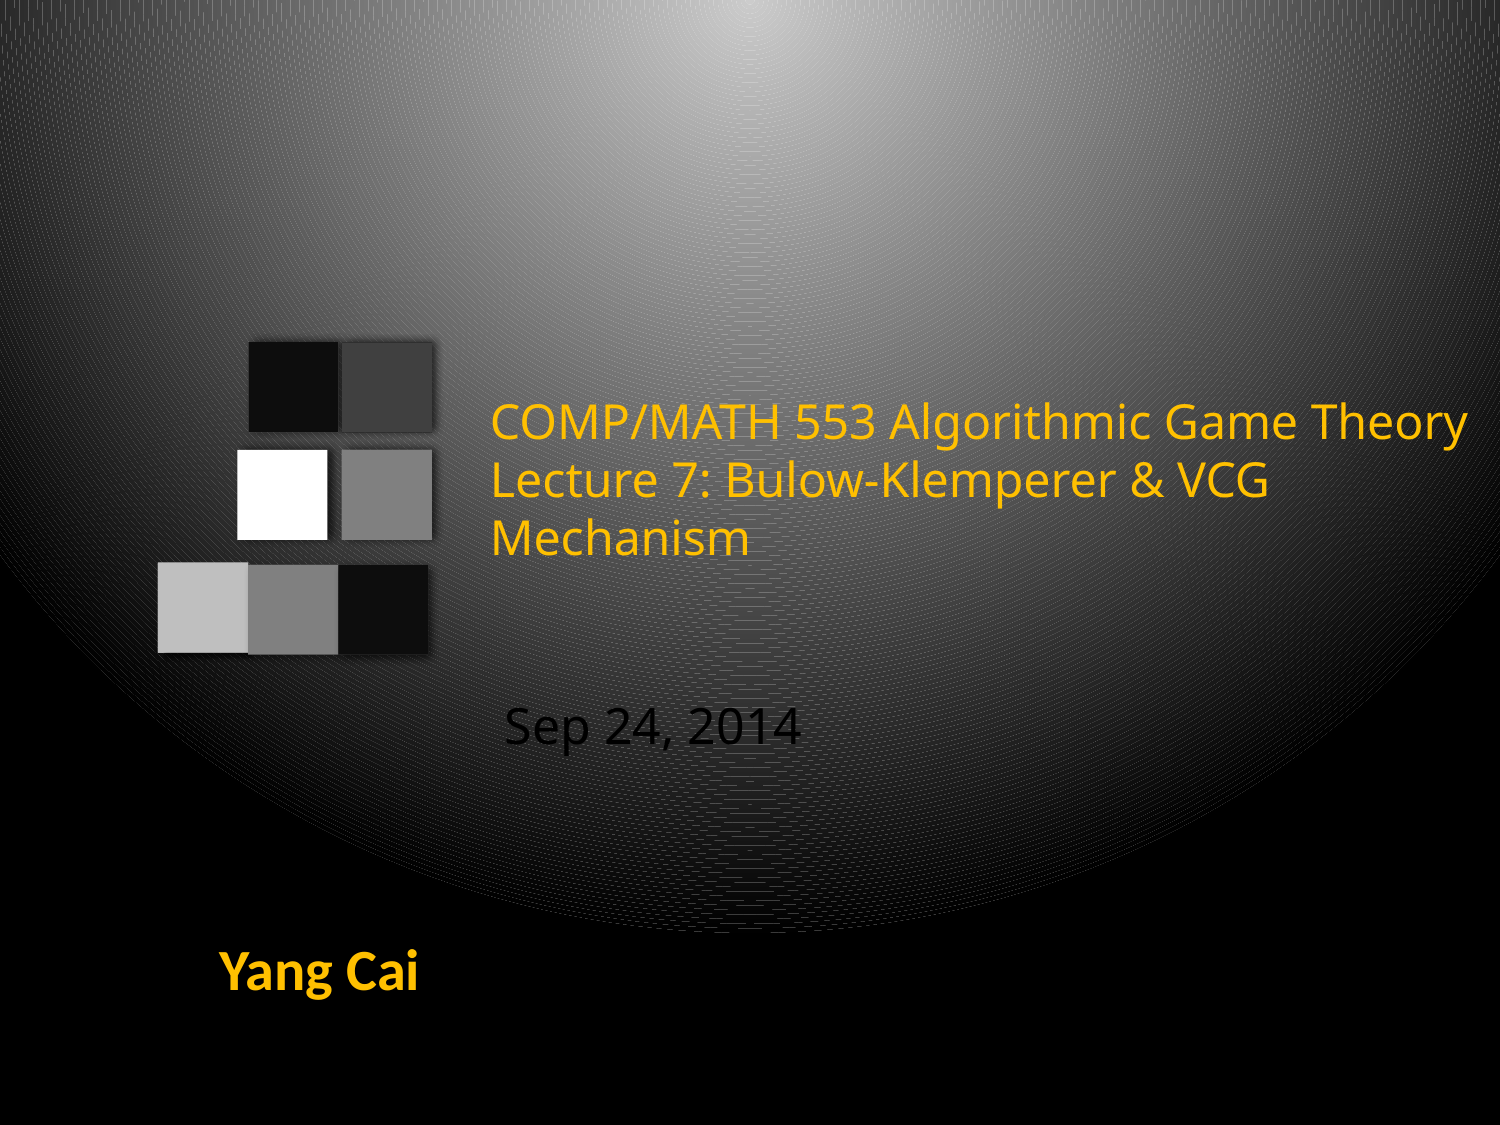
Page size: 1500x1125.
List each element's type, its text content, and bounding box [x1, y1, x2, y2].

text_box Sep 24, 2014 [490, 687, 817, 763]
text_box Yang Cai [204, 924, 436, 1010]
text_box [157, 341, 433, 655]
title COMP/MATH 553 Algorithmic Game Theory Lecture 7: Bulow-Klemperer & VCG Mechanism [474, 362, 1500, 594]
